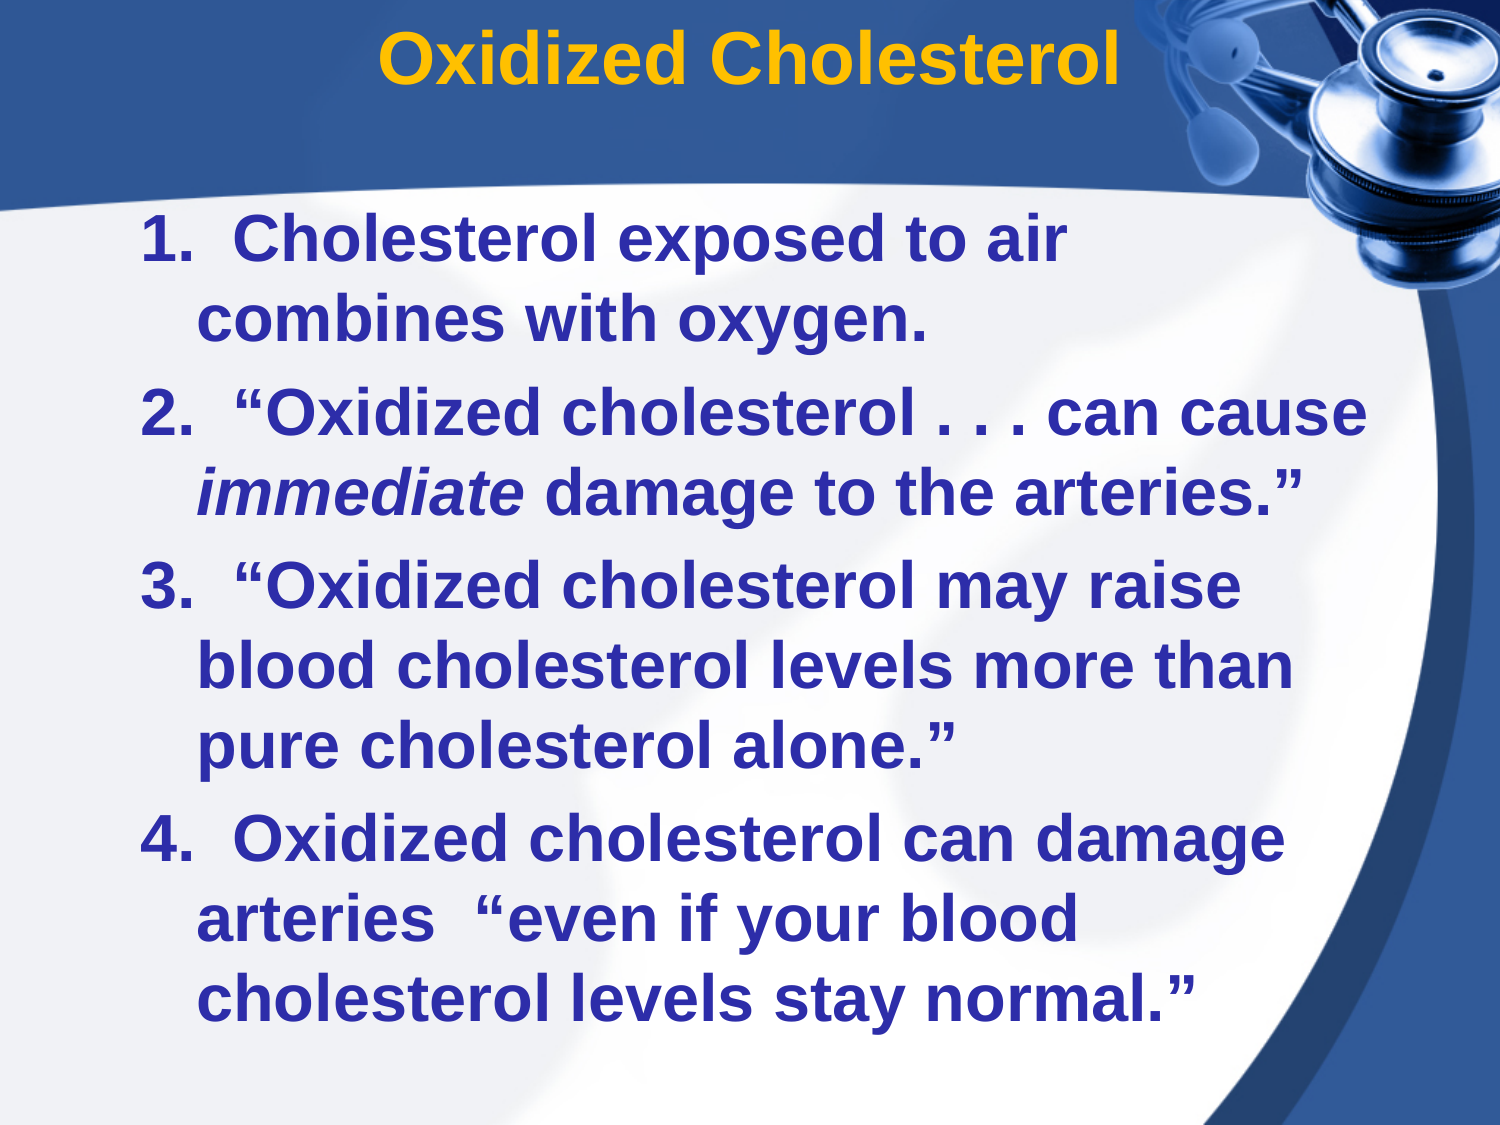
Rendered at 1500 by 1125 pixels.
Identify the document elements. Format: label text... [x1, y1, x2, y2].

title Oxidized Cholesterol [112, 0, 1388, 110]
list 1. Cholesterol exposed to air combines with oxygen. 2. “Oxidized cholesterol . . . can cause immediate damage to the arteries.” 3. “Oxidized cholesterol may raise blood cholesterol levels more than pure cholesterol alone.” 4. Oxidized cholesterol can damage arteries “even if your blood cholesterol levels stay normal.” [124, 187, 1401, 939]
picture [0, 0, 1500, 1125]
